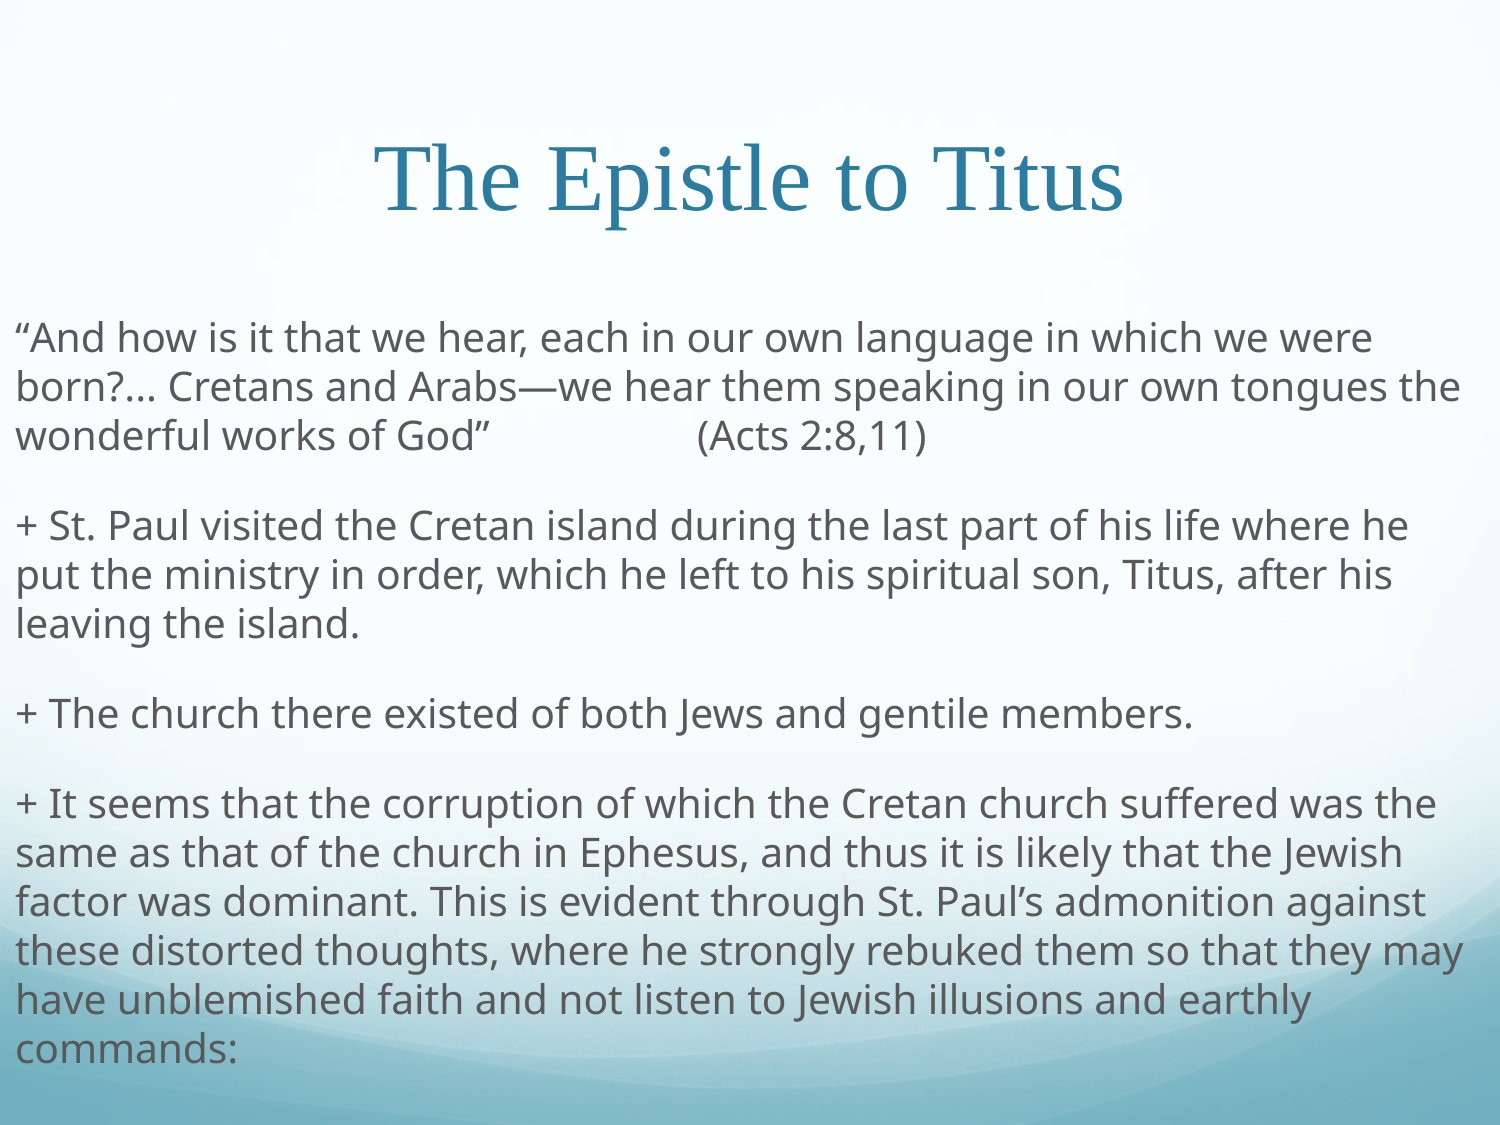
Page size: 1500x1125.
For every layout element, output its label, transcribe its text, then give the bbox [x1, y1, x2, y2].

title The Epistle to Titus [90, 17, 1410, 238]
list “And how is it that we hear, each in our own language in which we were born?... Cretans and Arabs—we hear them speaking in our own tongues the wonderful works of God” (Acts 2:8,11) + St. Paul visited the Cretan island during the last part of his life where he put the ministry in order, which he left to his spiritual son, Titus, after his leaving the island. + The church there existed of both Jews and gentile members. + It seems that the corruption of which the Cretan church suffered was the same as that of the church in Ephesus, and thus it is likely that the Jewish factor was dominant. This is evident through St. Paul’s admonition against these distorted thoughts, where he strongly rebuked them so that they may have unblemished faith and not listen to Jewish illusions and earthly commands: [0, 304, 1500, 1125]
